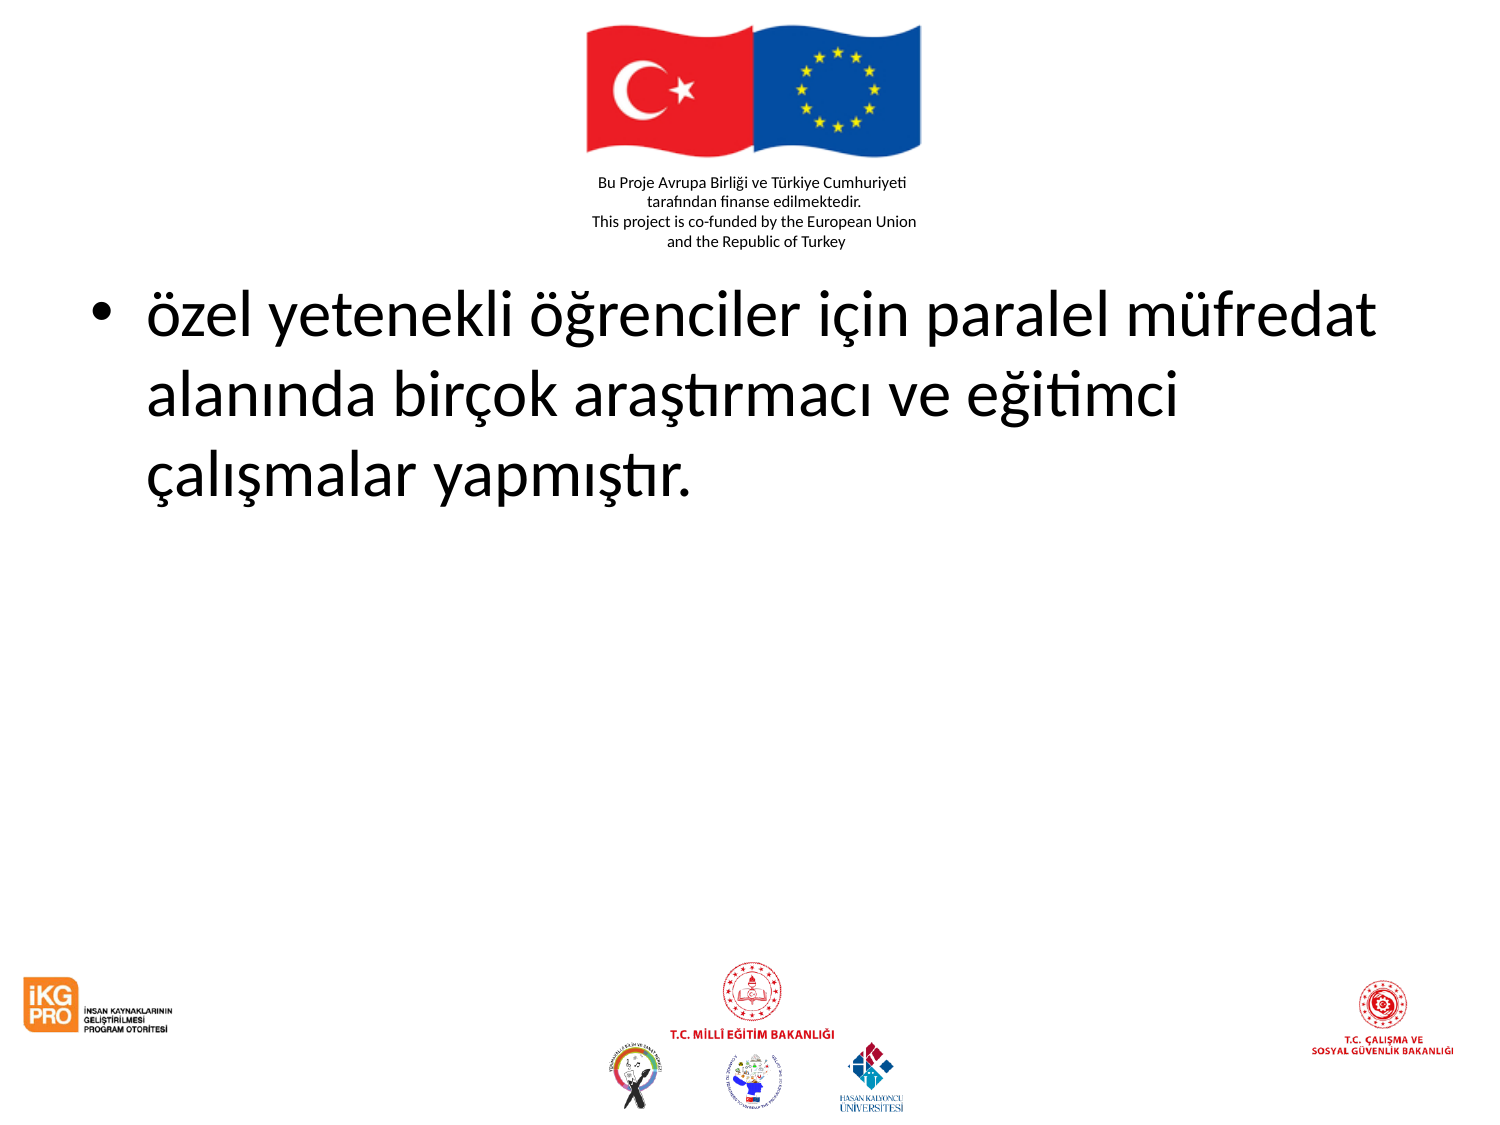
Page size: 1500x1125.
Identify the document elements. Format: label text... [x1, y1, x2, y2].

list özel yetenekli öğrenciler için paralel müfredat alanında birçok araştırmacı ve eğitimci çalışmalar yapmıştır. [75, 262, 1425, 1005]
picture [585, 23, 922, 160]
picture [1311, 979, 1454, 1055]
picture [0, 949, 221, 1065]
picture [609, 1005, 903, 1112]
